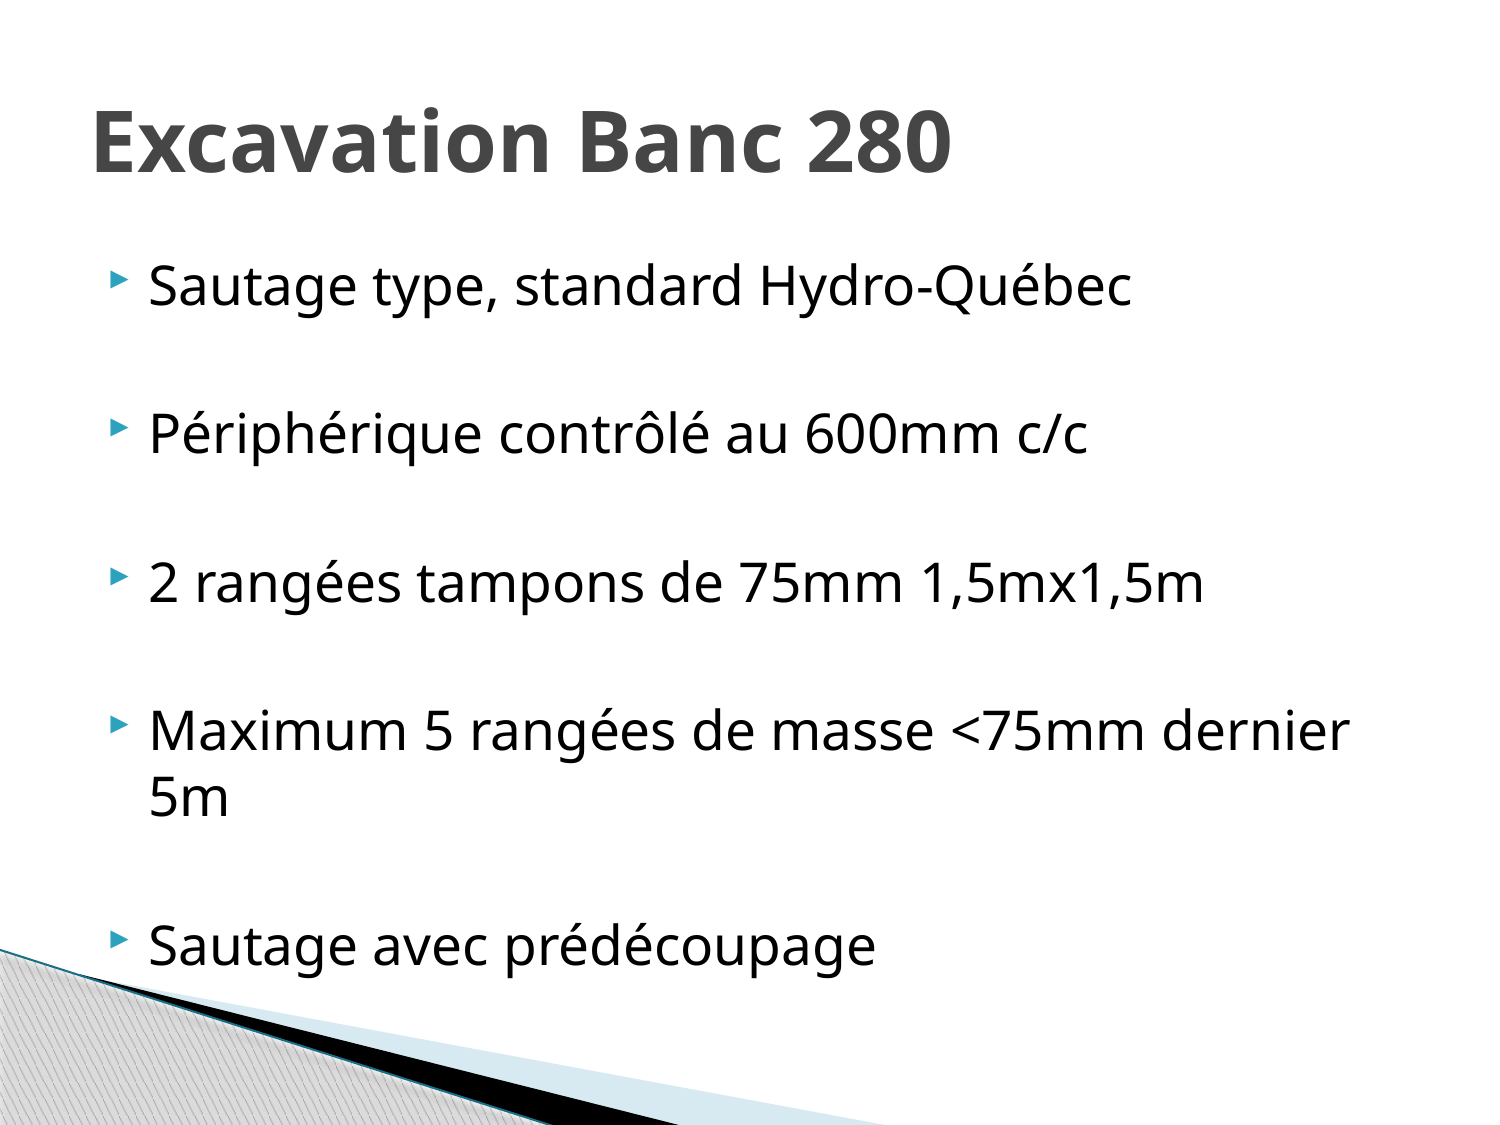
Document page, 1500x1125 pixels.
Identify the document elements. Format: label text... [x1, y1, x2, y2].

title Excavation Banc 280 [75, 45, 1425, 233]
list Sautage type, standard Hydro-Québec Périphérique contrôlé au 600mm c/c 2 rangées tampons de 75mm 1,5mx1,5m Maximum 5 rangées de masse <75mm dernier 5m Sautage avec prédécoupage [75, 243, 1425, 986]
